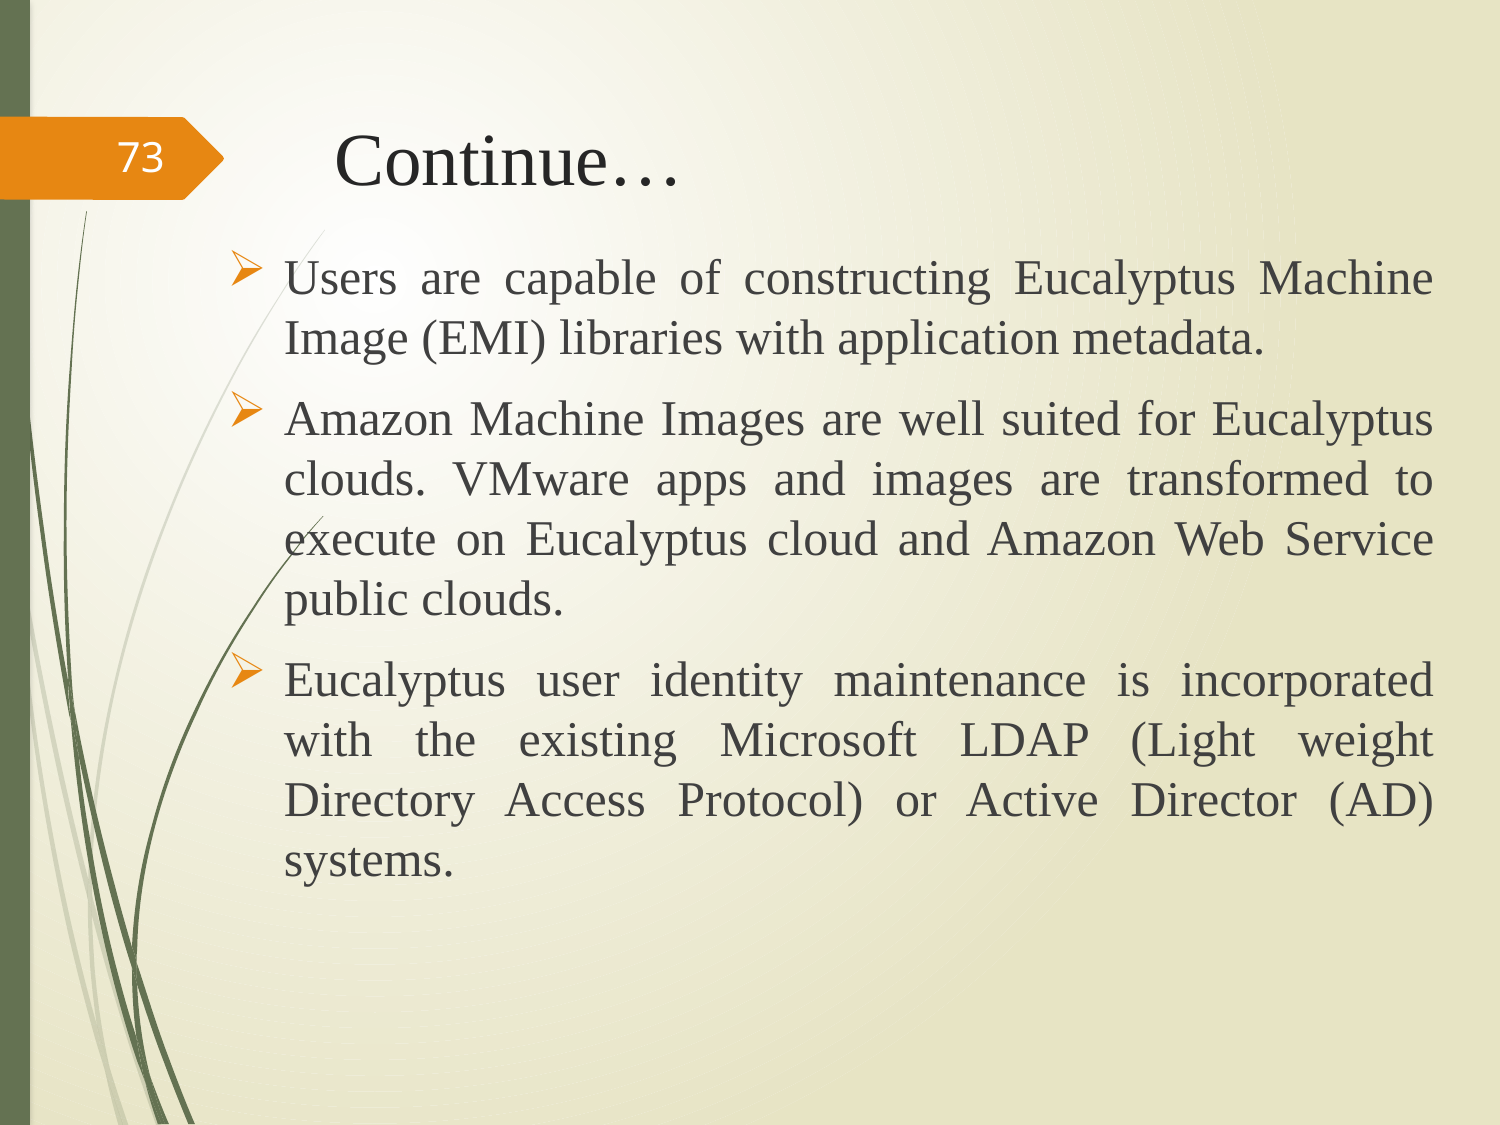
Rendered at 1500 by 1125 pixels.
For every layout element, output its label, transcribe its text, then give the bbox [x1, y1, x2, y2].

list Users are capable of constructing Eucalyptus Machine Image (EMI) libraries with application metadata. Amazon Machine Images are well suited for Eucalyptus clouds. VMware apps and images are transformed to execute on Eucalyptus cloud and Amazon Web Service public clouds. Eucalyptus user identity maintenance is incorporated with the existing Microsoft LDAP (Light weight Directory Access Protocol) or Active Director (AD) systems. [212, 237, 1450, 1063]
title Continue… [319, 102, 1400, 237]
slide_number 73 [83, 129, 180, 190]
